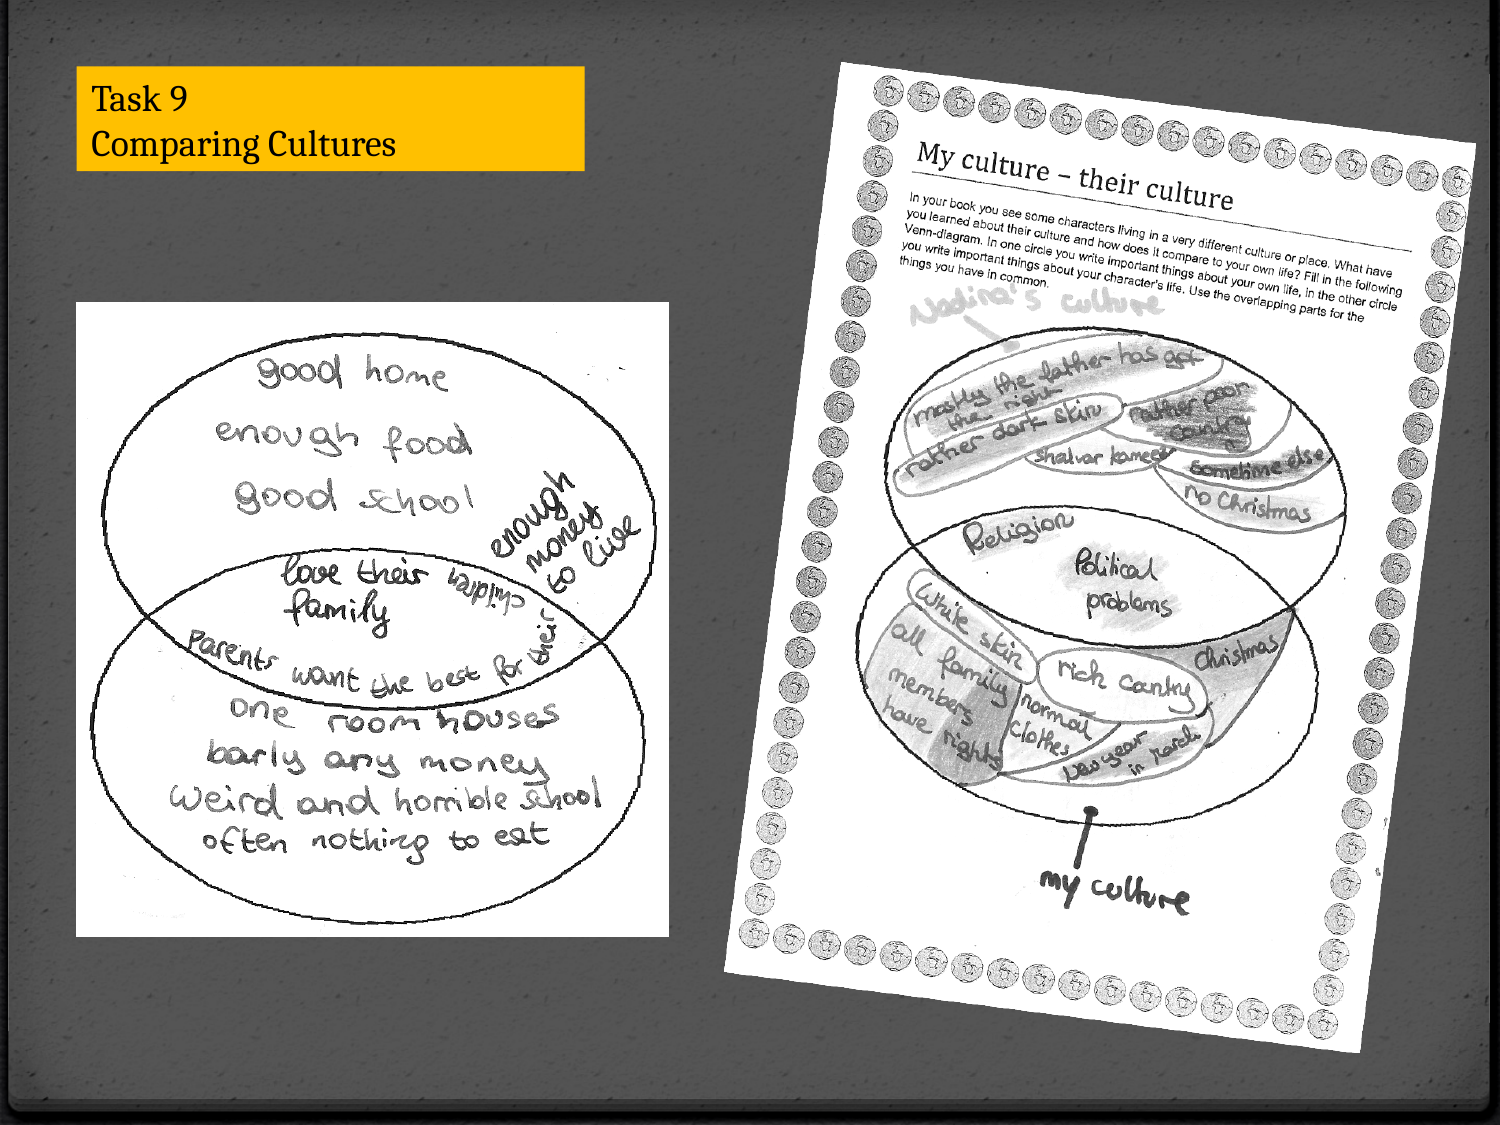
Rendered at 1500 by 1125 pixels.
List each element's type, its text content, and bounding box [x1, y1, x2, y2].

text_box Task 9 Comparing Cultures [76, 66, 585, 172]
picture [0, 0, 1500, 1125]
